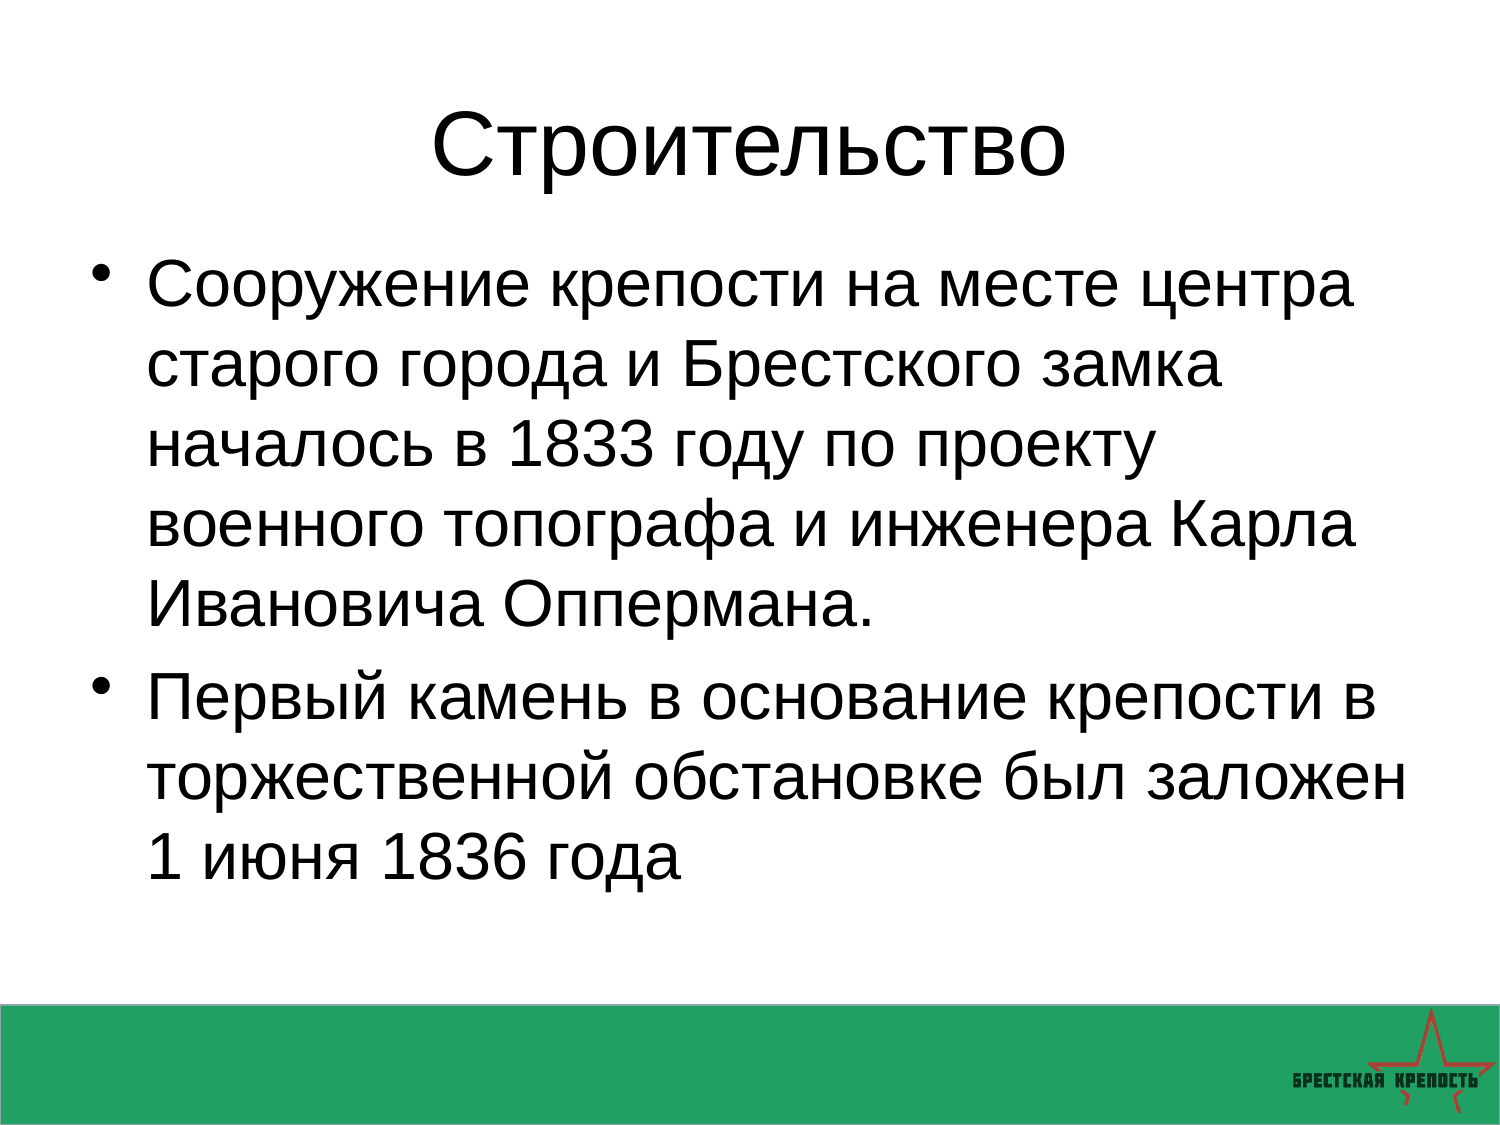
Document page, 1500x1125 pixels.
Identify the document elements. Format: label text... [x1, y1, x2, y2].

picture [1293, 1006, 1499, 1113]
list Сооружение крепости на месте центра старого города и Брестского замка началось в 1833 году по проекту военного топографа и инженера Карла Ивановича Оппермана. Первый камень в основание крепости в торжественной обстановке был заложен 1 июня 1836 года [75, 232, 1425, 975]
title Строительство [75, 45, 1425, 232]
